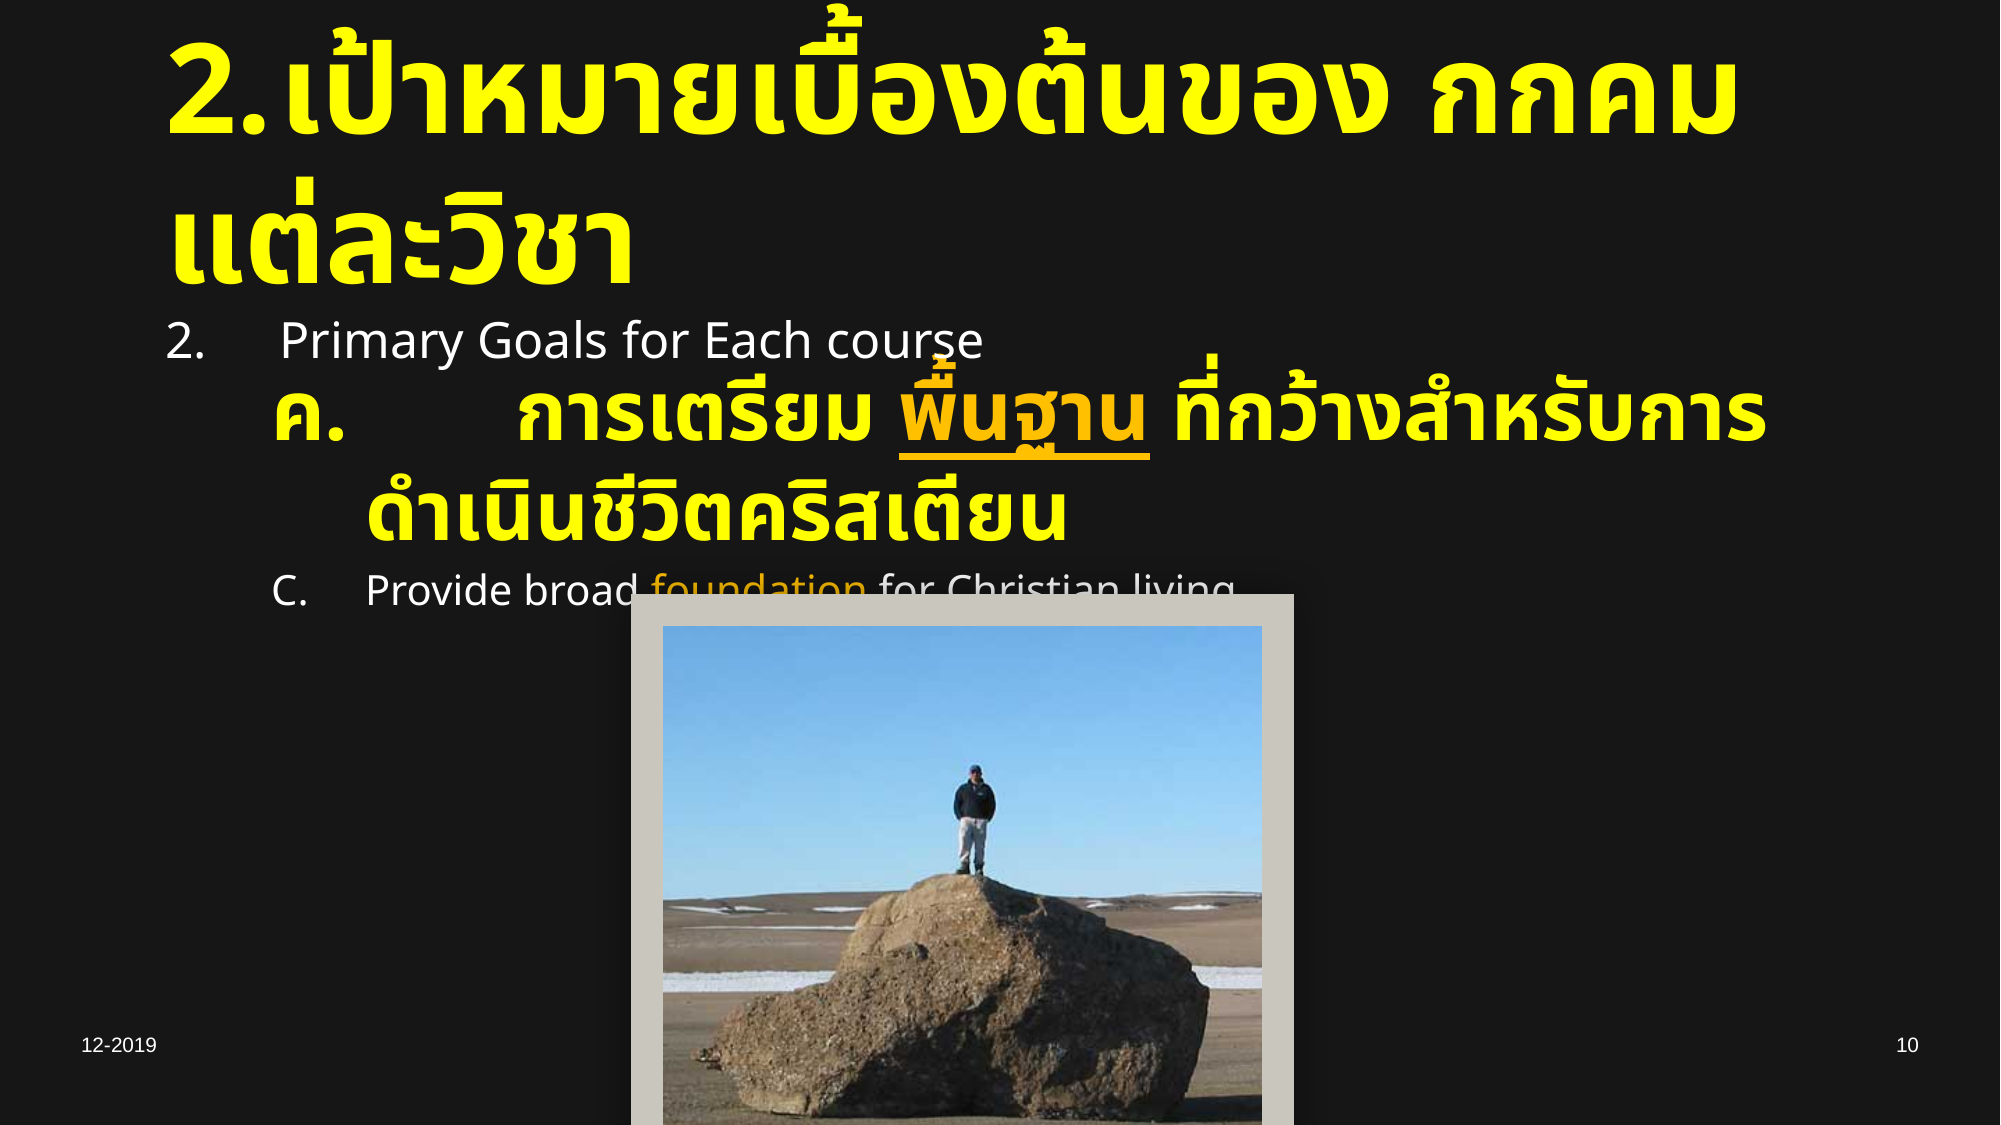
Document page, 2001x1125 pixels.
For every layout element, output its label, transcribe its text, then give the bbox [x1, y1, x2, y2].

list ค. การเตรียม พื้นฐาน ที่กว้างสำหรับการดำเนินชีวิตคริสเตียน C. Provide broad foundation for Christian living [255, 349, 1935, 601]
title 2. เป้าหมายเบื้องต้นของ กกคม แต่ละวิชา 2. Primary Goals for Each course [149, 62, 1851, 351]
picture [662, 625, 1263, 1125]
slide_number 10 [1433, 1024, 1935, 1103]
slide_number 12-2019 [65, 1024, 567, 1103]
